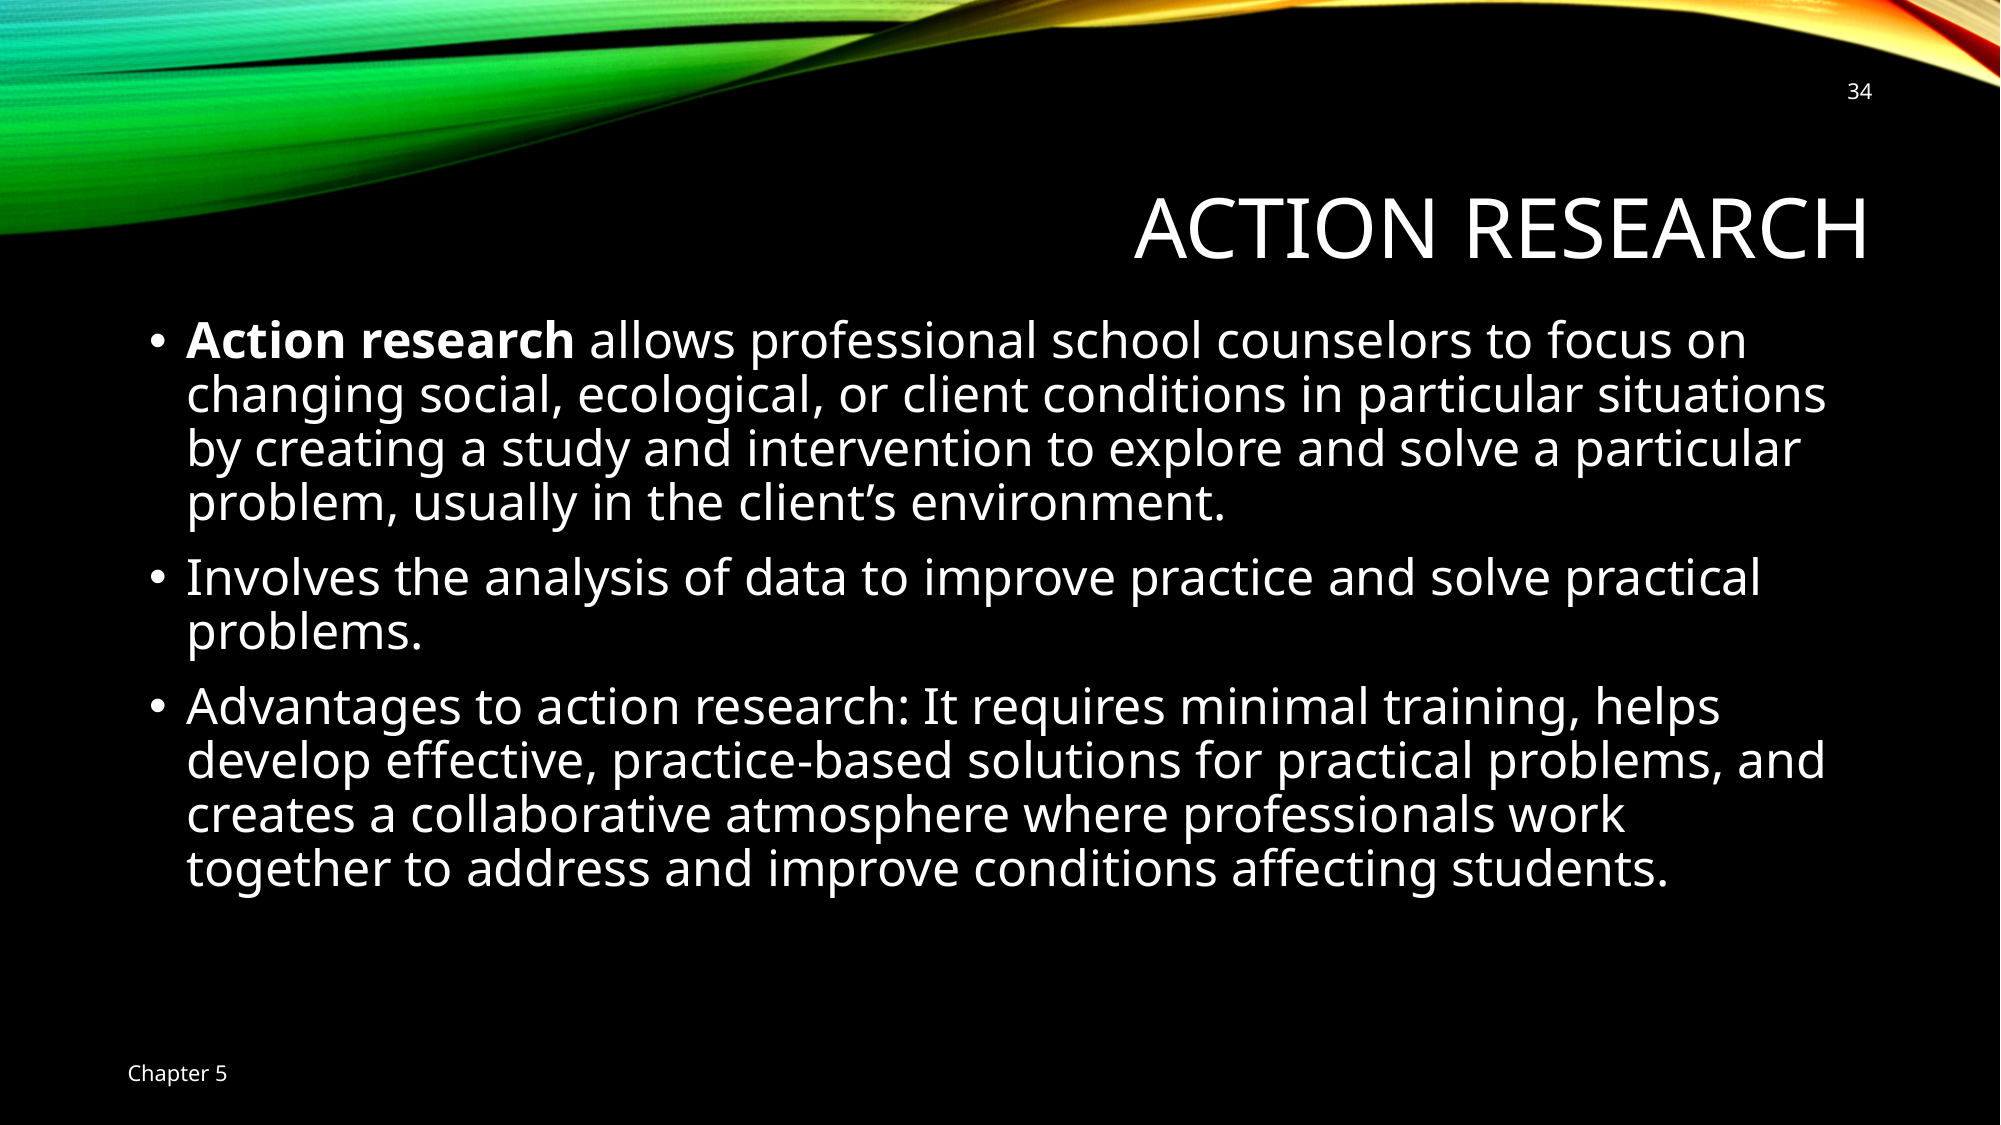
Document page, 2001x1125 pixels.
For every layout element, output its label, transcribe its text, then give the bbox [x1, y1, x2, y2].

footer Chapter 5 [112, 1042, 1388, 1103]
picture [0, 0, 2000, 237]
list Action research allows professional school counselors to focus on changing social, ecological, or client conditions in particular situations by creating a study and intervention to explore and solve a particular problem, usually in the client’s environment. Involves the analysis of data to improve practice and solve practical problems. Advantages to action research: It requires minimal training, helps develop effective, practice-based solutions for practical problems, and creates a collaborative atmosphere where professionals work together to address and improve conditions affecting students. [134, 308, 1853, 1013]
title Action Research [474, 125, 1888, 338]
slide_number 34 [1437, 62, 1888, 123]
